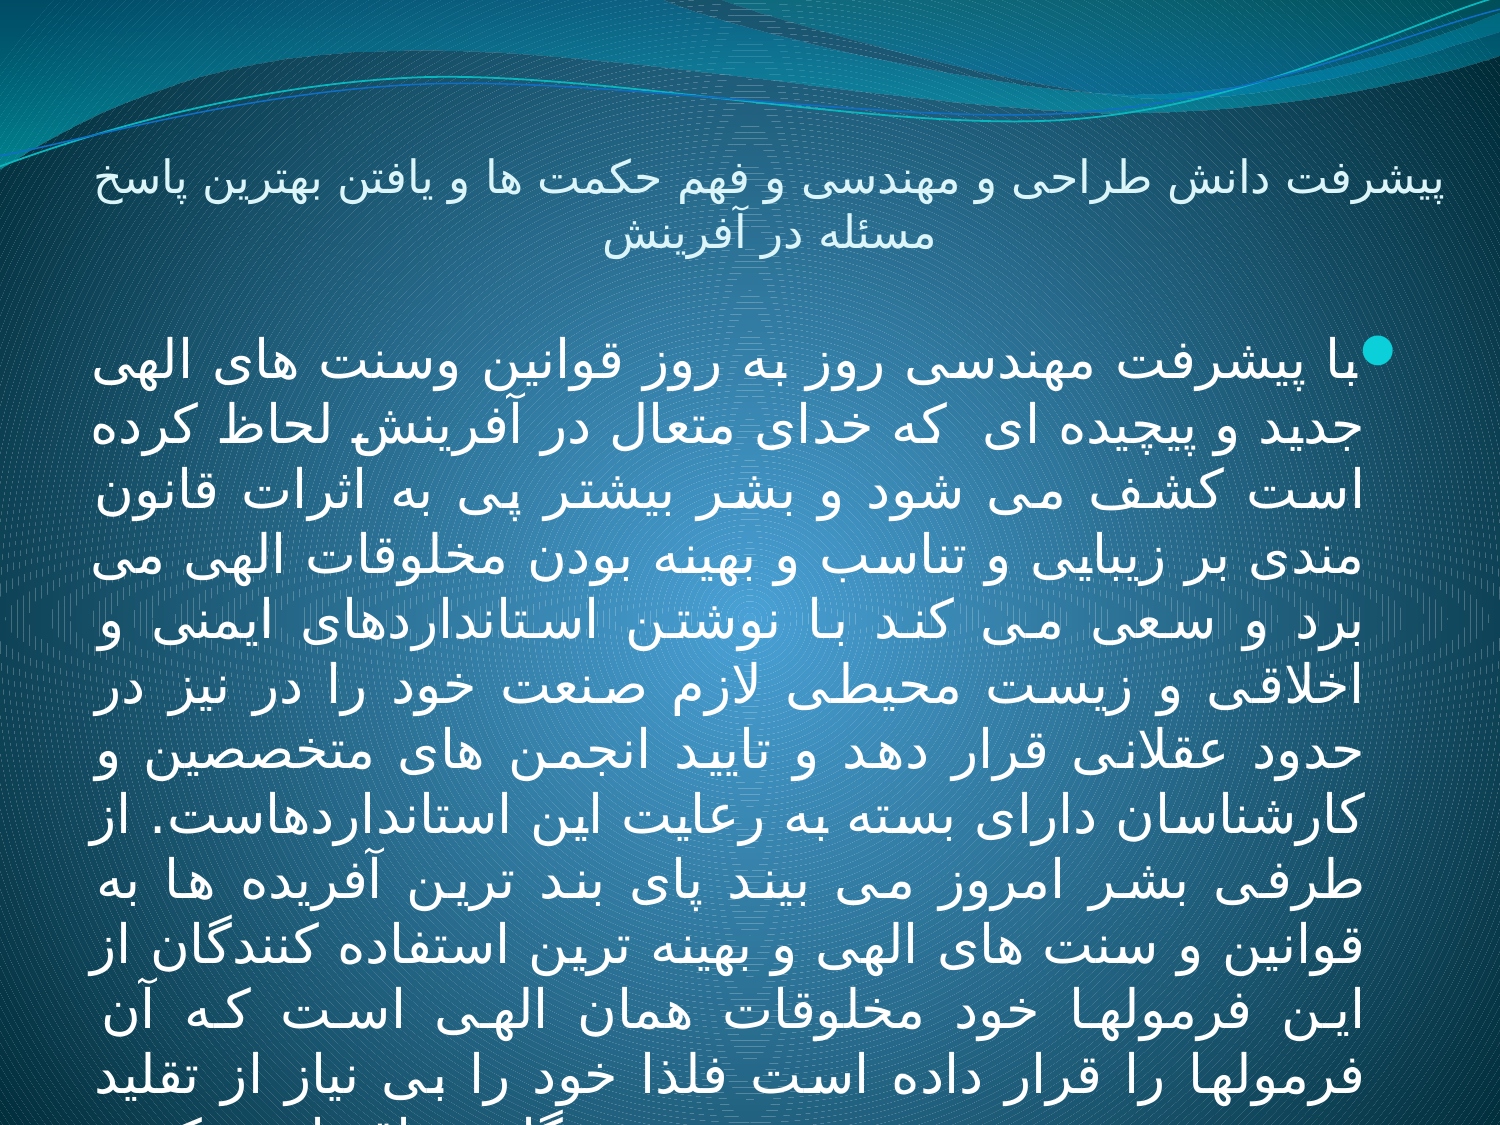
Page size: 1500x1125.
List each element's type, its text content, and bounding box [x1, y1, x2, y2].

list با پیشرفت مهندسی روز به روز قوانین وسنت های الهی جدید و پیچیده ای که خدای متعال در آفرینش لحاظ کرده است کشف می شود و بشر بیشتر پی به اثرات قانون مندی بر زیبایی و تناسب و بهینه بودن مخلوقات الهی می برد و سعی می کند با نوشتن استانداردهای ایمنی و اخلاقی و زیست محیطی لازم صنعت خود را در نیز در حدود عقلانی قرار دهد و تایید انجمن های متخصصین و کارشناسان دارای بسته به رعایت این استانداردهاست. از طرفی بشر امروز می بیند پای بند ترین آفریده ها به قوانین و سنت های الهی و بهینه ترین استفاده کنندگان از این فرمولها خود مخلوقات همان الهی است که آن فرمولها را قرار داده است فلذا خود را بی نیاز از تقلید نمی بیند و در مهندس جدید به پروردگارش اقتدا می کند. [75, 317, 1425, 1038]
title پیشرفت دانش طراحی و مهندسی و فهم حکمت ها و یافتن بهترین پاسخ مسئله در آفرینش [75, 115, 1465, 258]
